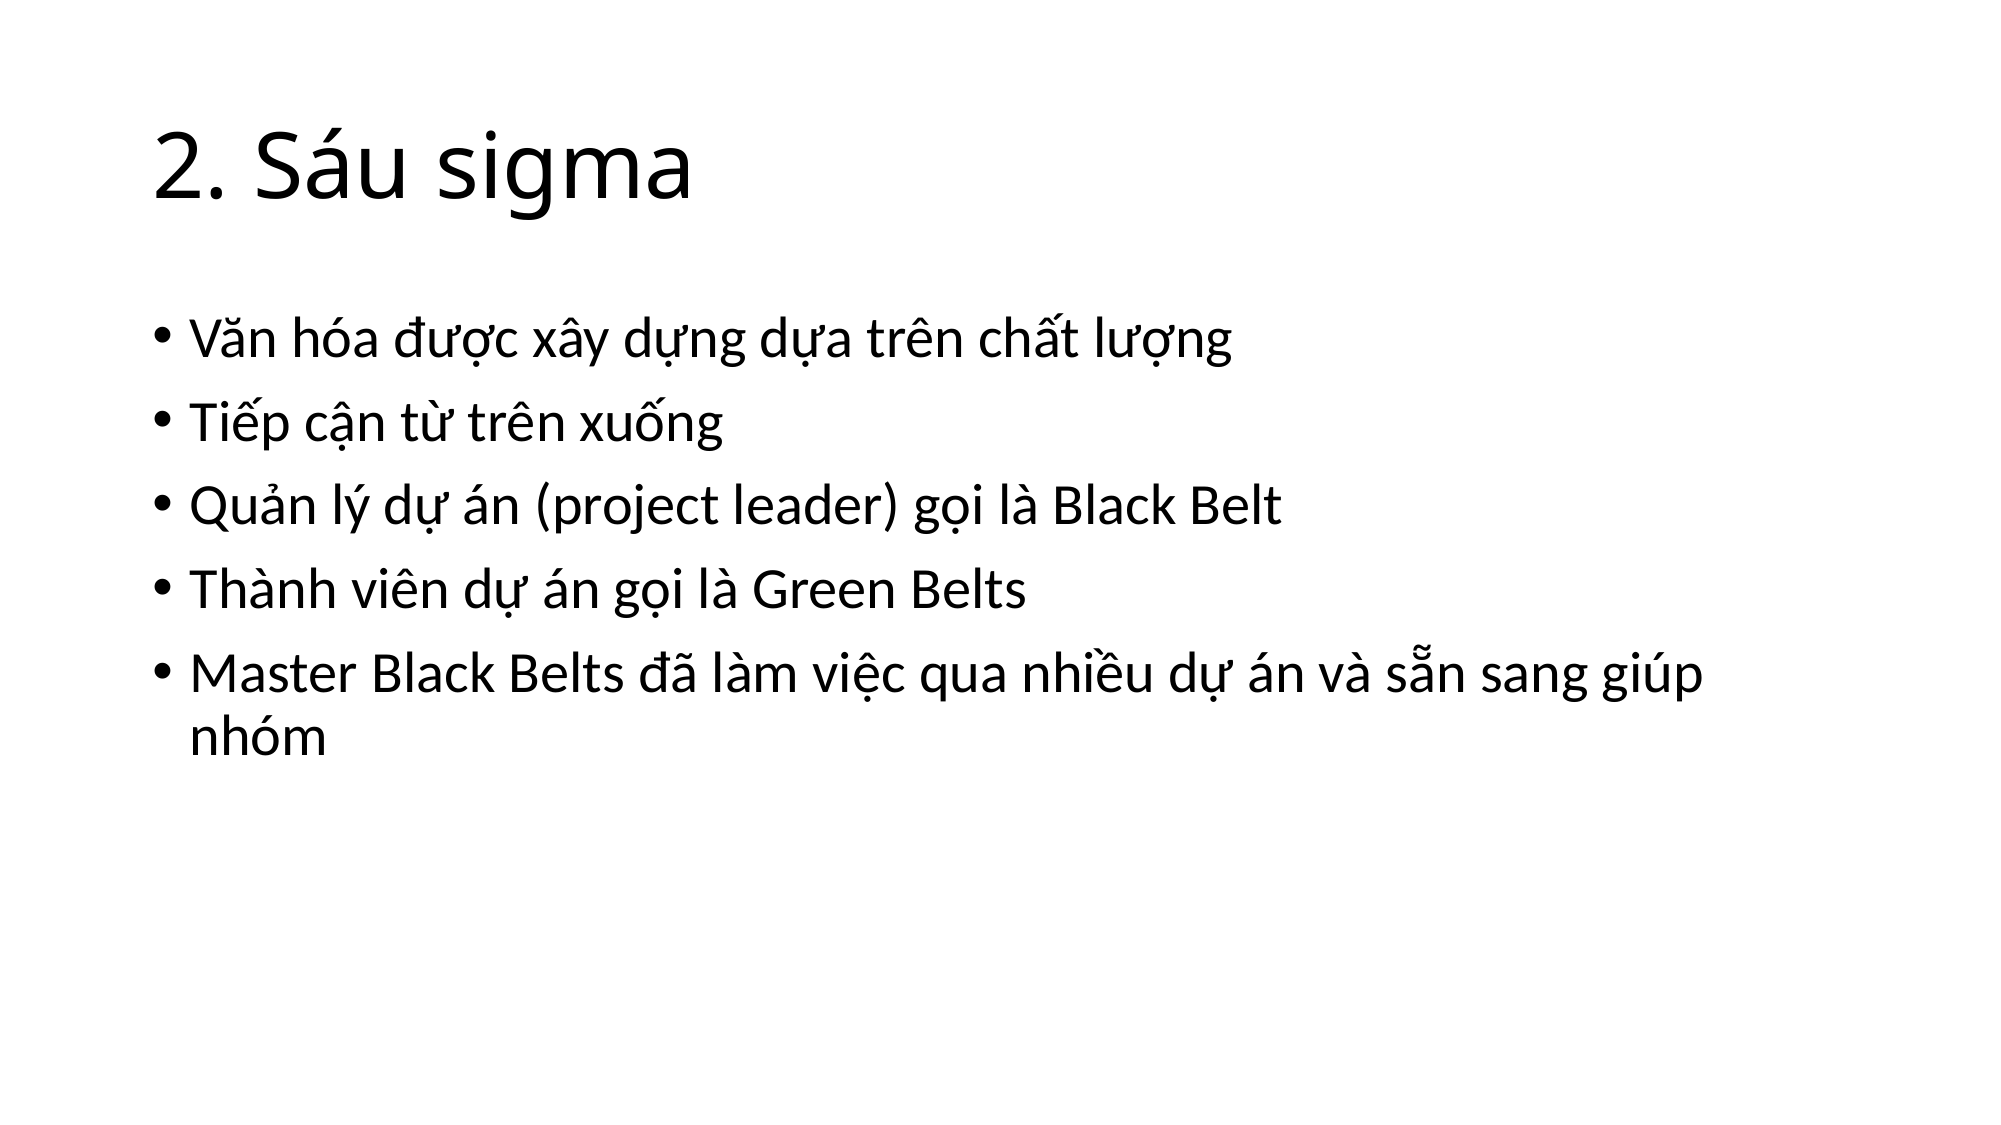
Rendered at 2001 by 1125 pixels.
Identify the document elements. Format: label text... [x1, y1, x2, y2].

list Văn hóa được xây dựng dựa trên chất lượng Tiếp cận từ trên xuống Quản lý dự án (project leader) gọi là Black Belt Thành viên dự án gọi là Green Belts Master Black Belts đã làm việc qua nhiều dự án và sẵn sang giúp nhóm [137, 299, 1863, 1014]
title 2. Sáu sigma [137, 59, 1863, 278]
